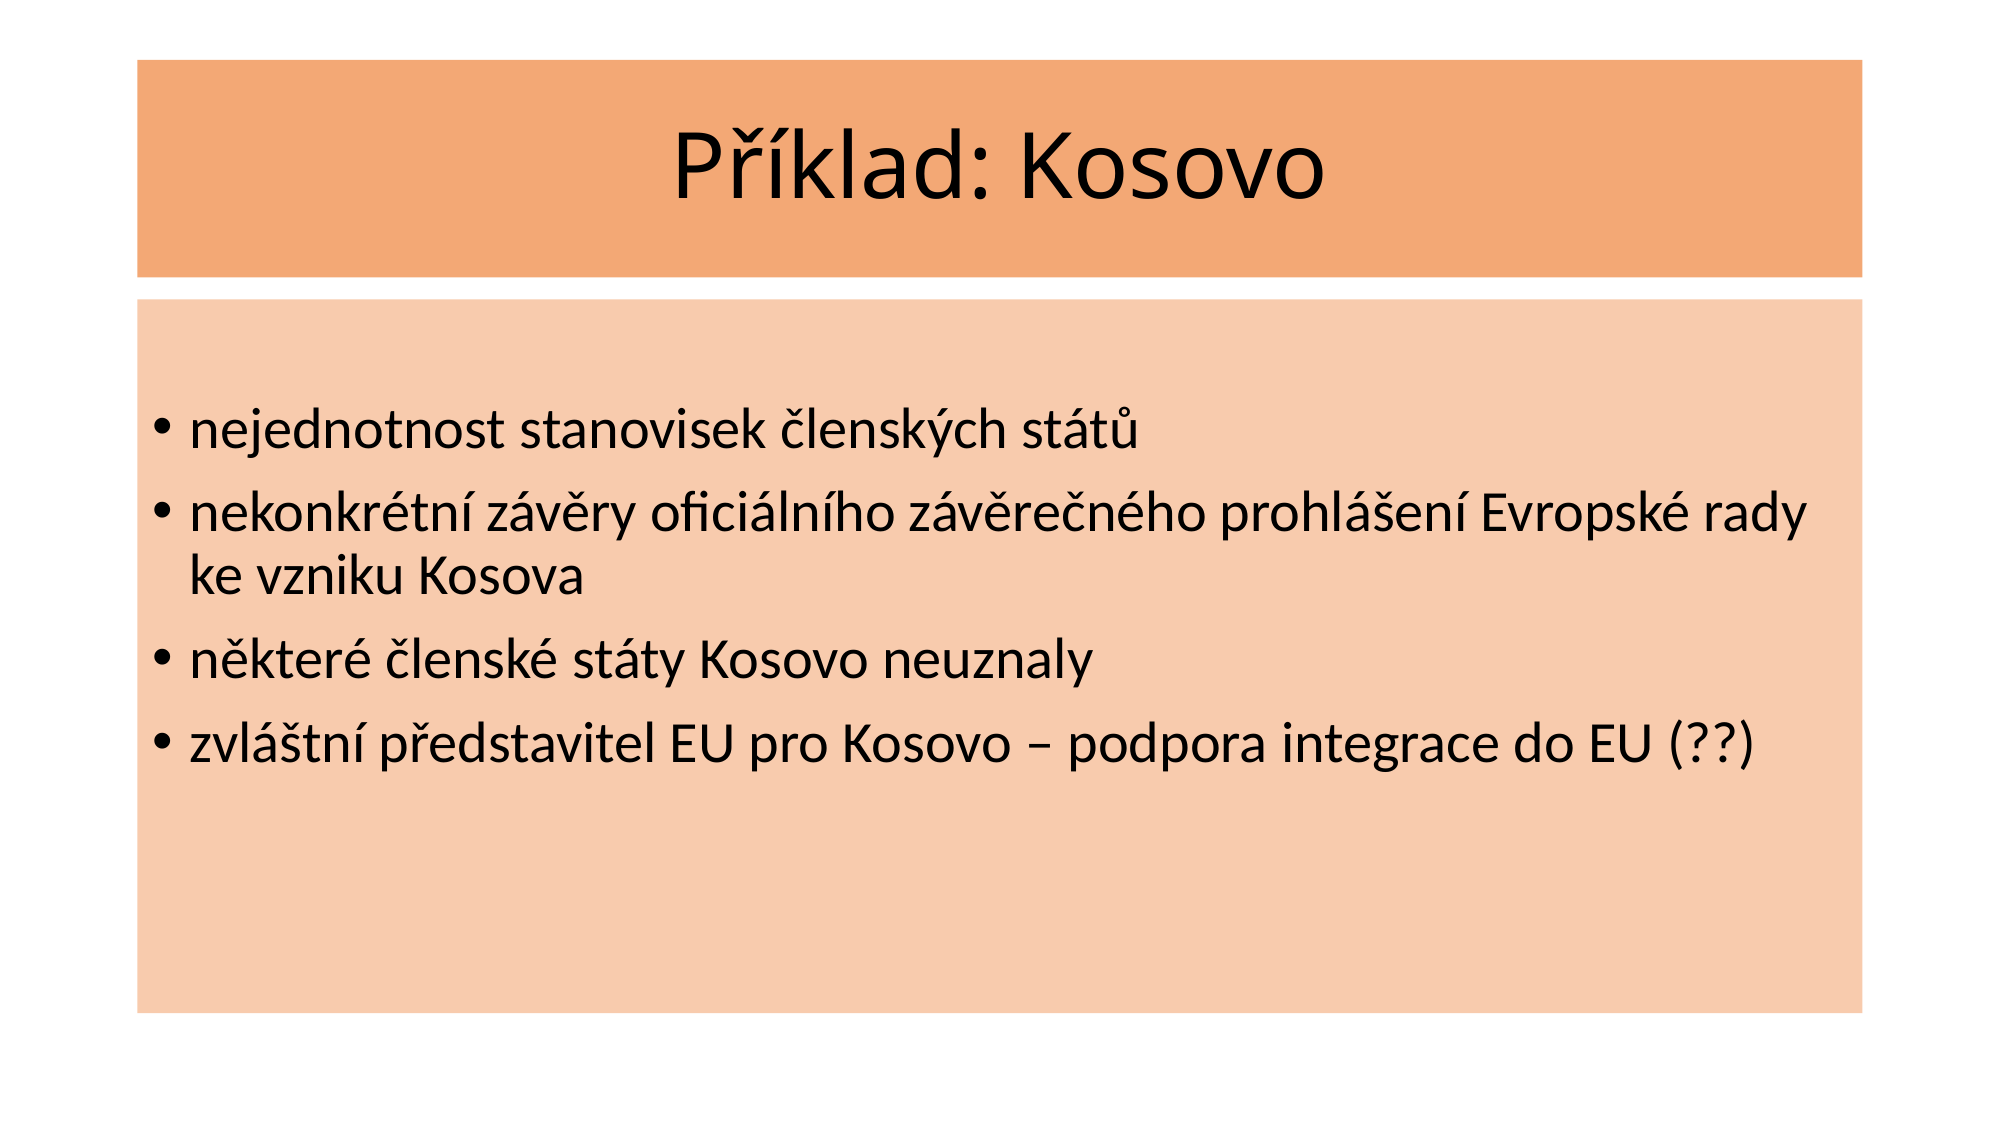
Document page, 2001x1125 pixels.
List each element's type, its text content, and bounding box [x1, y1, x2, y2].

title Příklad: Kosovo [137, 59, 1863, 278]
list nejednotnost stanovisek členských států nekonkrétní závěry oficiálního závěrečného prohlášení Evropské rady ke vzniku Kosova některé členské státy Kosovo neuznaly zvláštní představitel EU pro Kosovo – podpora integrace do EU (??) [137, 299, 1863, 1014]
